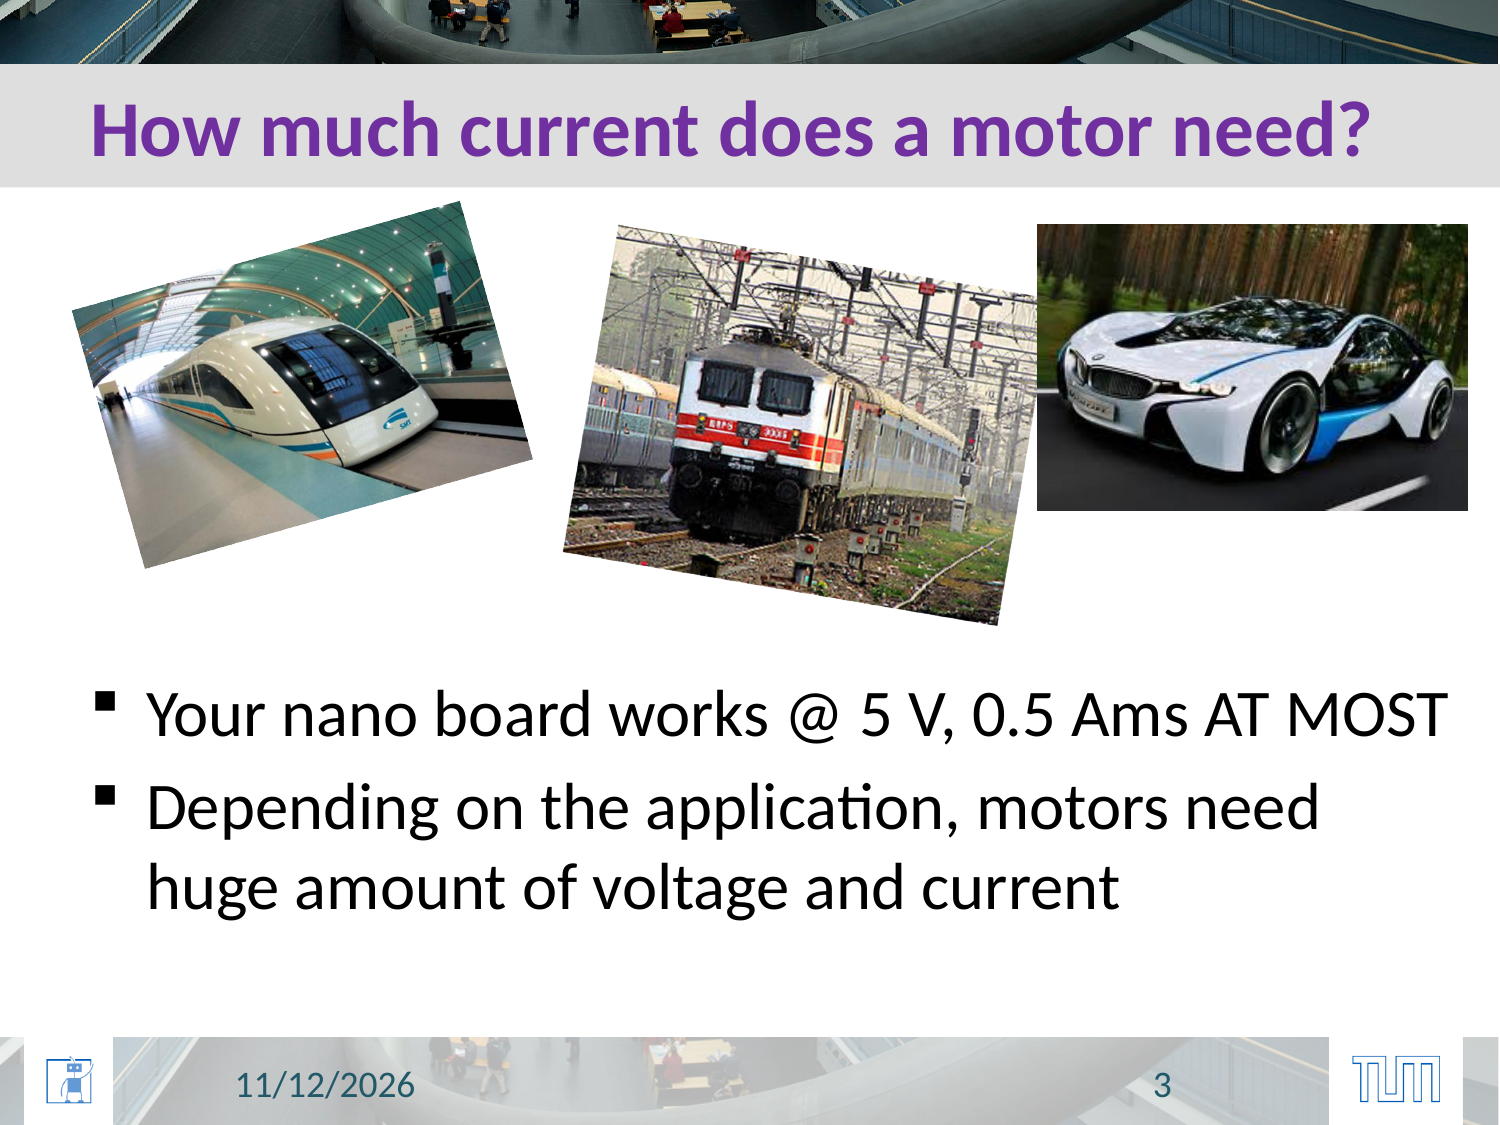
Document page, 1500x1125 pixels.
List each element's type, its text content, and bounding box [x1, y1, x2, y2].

picture [0, 0, 1500, 64]
picture [72, 201, 532, 568]
picture [564, 224, 1468, 625]
picture [0, 1032, 1500, 1125]
title How much current does a motor need? [75, 62, 1425, 188]
slide_number 3 [1012, 1052, 1313, 1113]
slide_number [162, 1052, 488, 1113]
list Your nano board works @ 5 V, 0.5 Ams AT MOST Depending on the application, motors need huge amount of voltage and current [75, 662, 1468, 1025]
